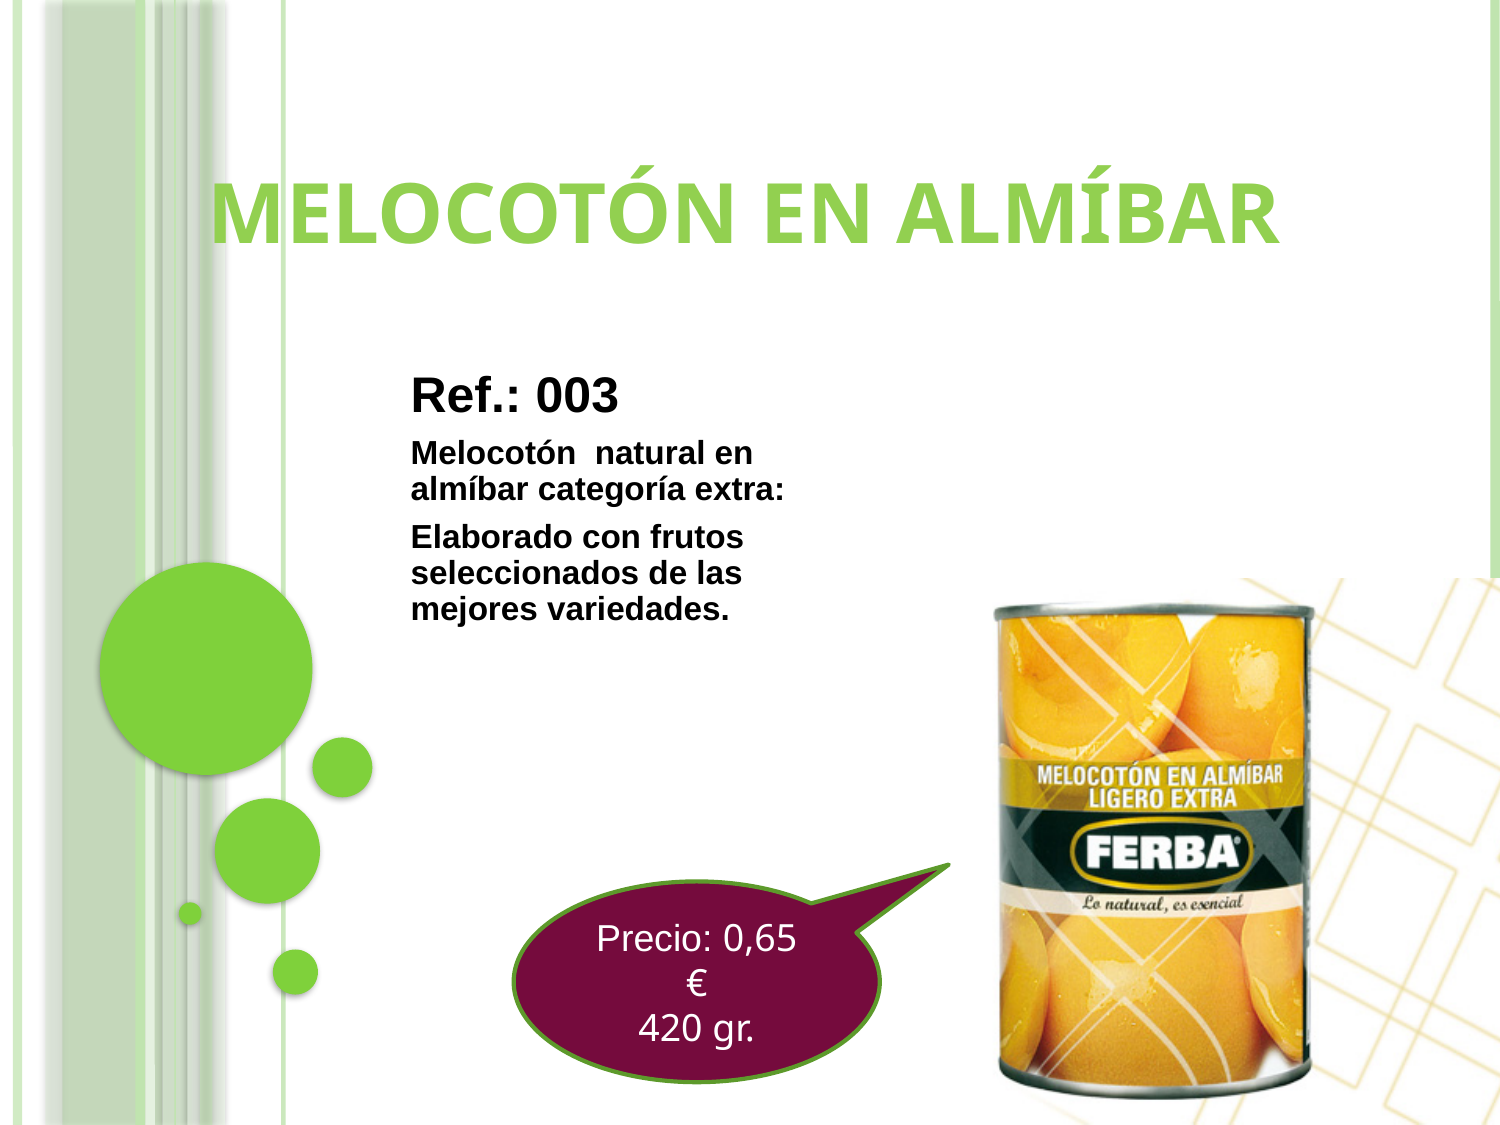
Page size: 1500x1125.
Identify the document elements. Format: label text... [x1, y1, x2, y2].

picture [955, 577, 1500, 1125]
title Melocotón en almíbar [100, 101, 1389, 268]
subtitle Ref.: 003 Melocotón natural en almíbar categoría extra: Elaborado con frutos seleccionados de las mejores variedades. [395, 361, 845, 752]
text_box Precio: 0,65 € 420 gr. [511, 862, 950, 1085]
